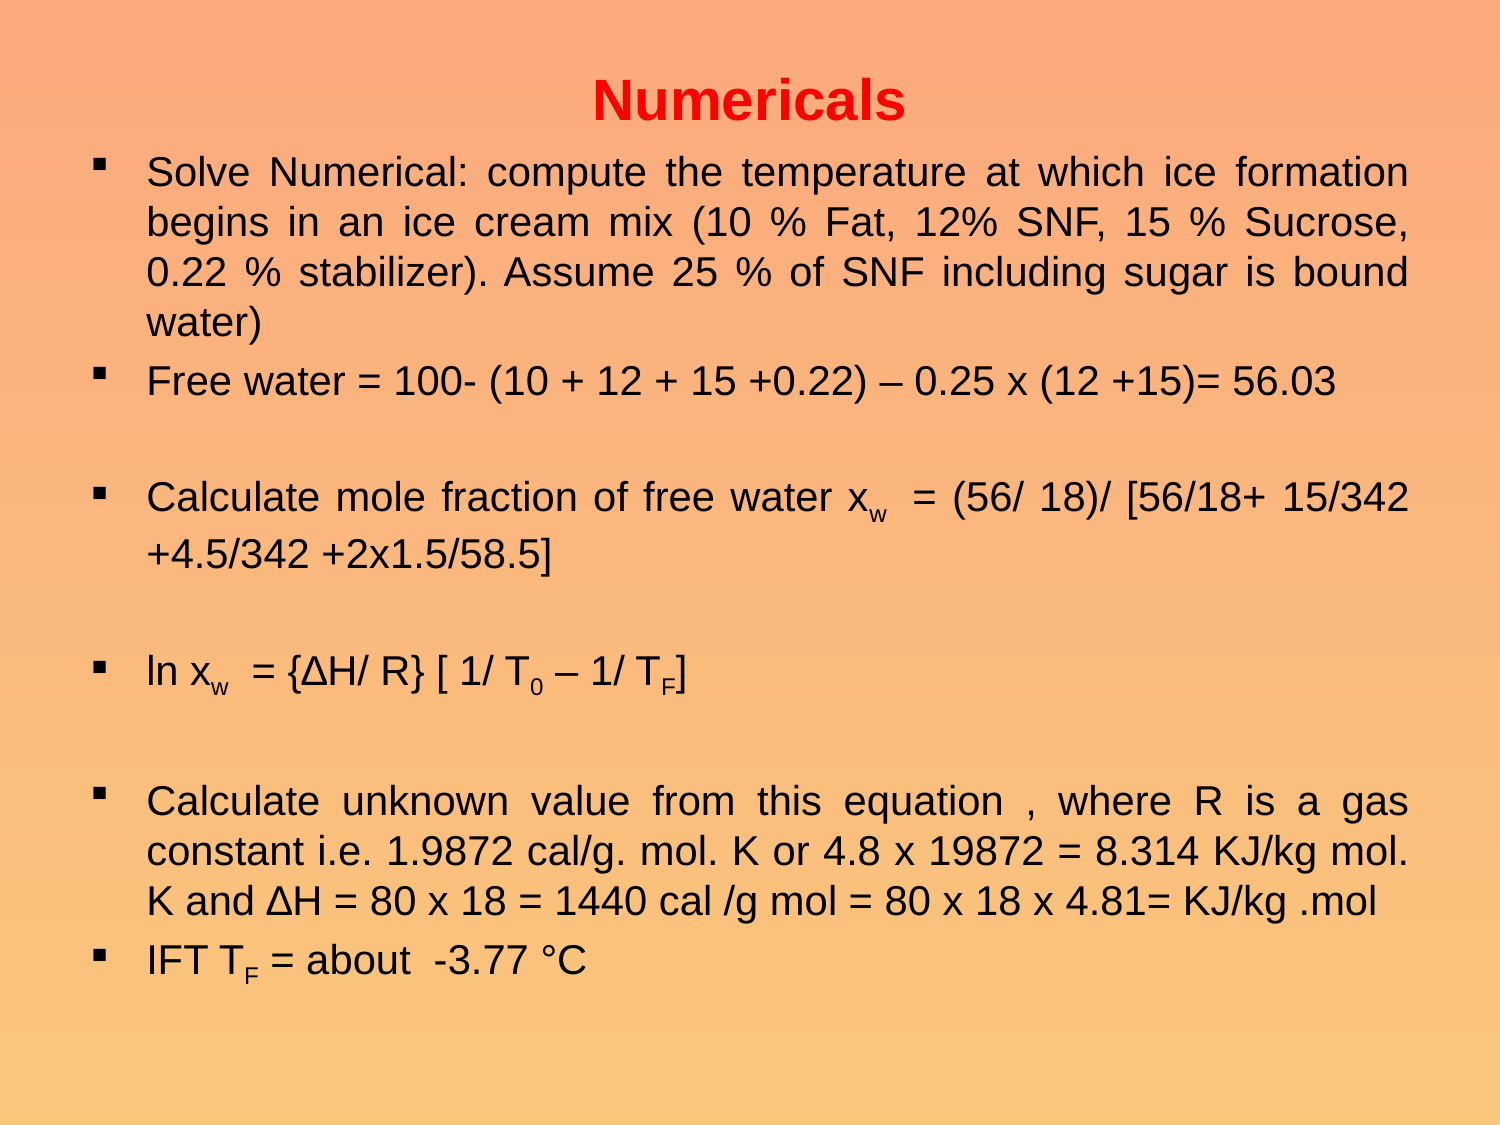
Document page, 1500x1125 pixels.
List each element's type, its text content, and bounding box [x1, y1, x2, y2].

list Solve Numerical: compute the temperature at which ice formation begins in an ice cream mix (10 % Fat, 12% SNF, 15 % Sucrose, 0.22 % stabilizer). Assume 25 % of SNF including sugar is bound water) Free water = 100- (10 + 12 + 15 +0.22) – 0.25 x (12 +15)= 56.03 Calculate mole fraction of free water xw = (56/ 18)/ [56/18+ 15/342 +4.5/342 +2x1.5/58.5] ln xw = {∆H/ R} [ 1/ T0 – 1/ TF] Calculate unknown value from this equation , where R is a gas constant i.e. 1.9872 cal/g. mol. K or 4.8 x 19872 = 8.314 KJ/kg mol. K and ∆H = 80 x 18 = 1440 cal /g mol = 80 x 18 x 4.81= KJ/kg .mol IFT TF = about -3.77 °C [74, 137, 1426, 1038]
title Numericals [74, 44, 1426, 137]
